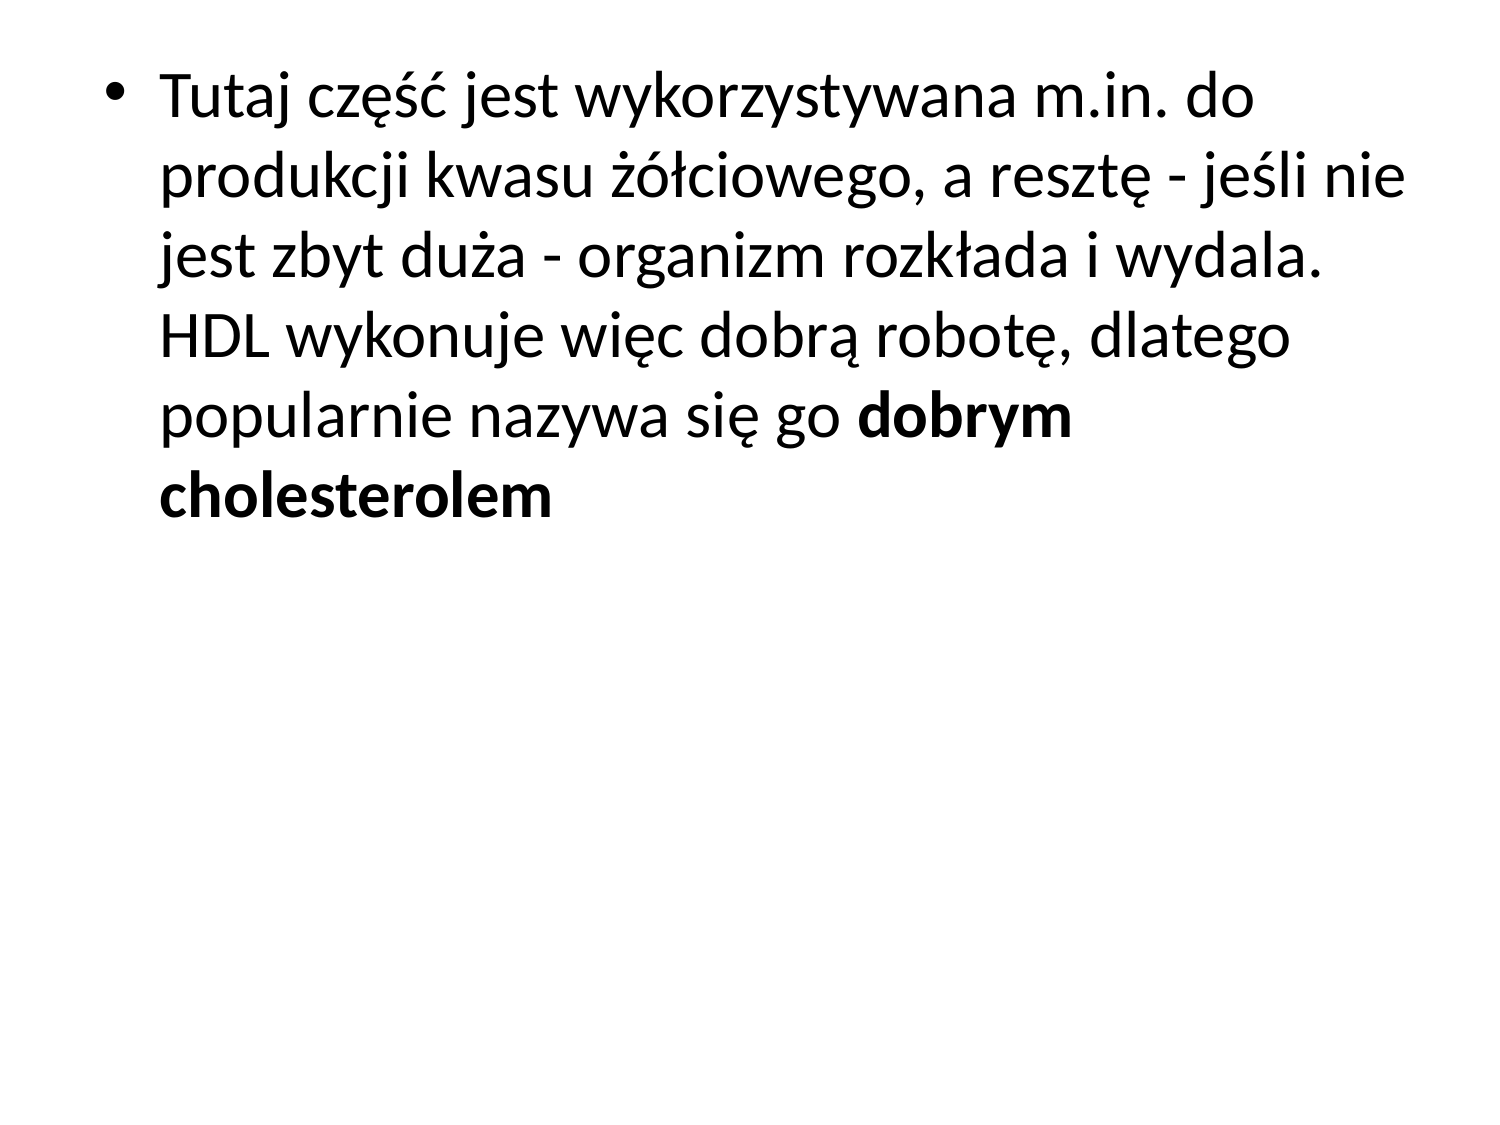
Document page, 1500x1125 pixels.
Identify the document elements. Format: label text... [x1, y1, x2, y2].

list Tutaj część jest wykorzystywana m.in. do produkcji kwasu żółciowego, a resztę - jeśli nie jest zbyt duża - organizm rozkłada i wydala. HDL wykonuje więc dobrą robotę, dlatego popularnie nazywa się go dobrym cholesterolem [88, 42, 1439, 786]
